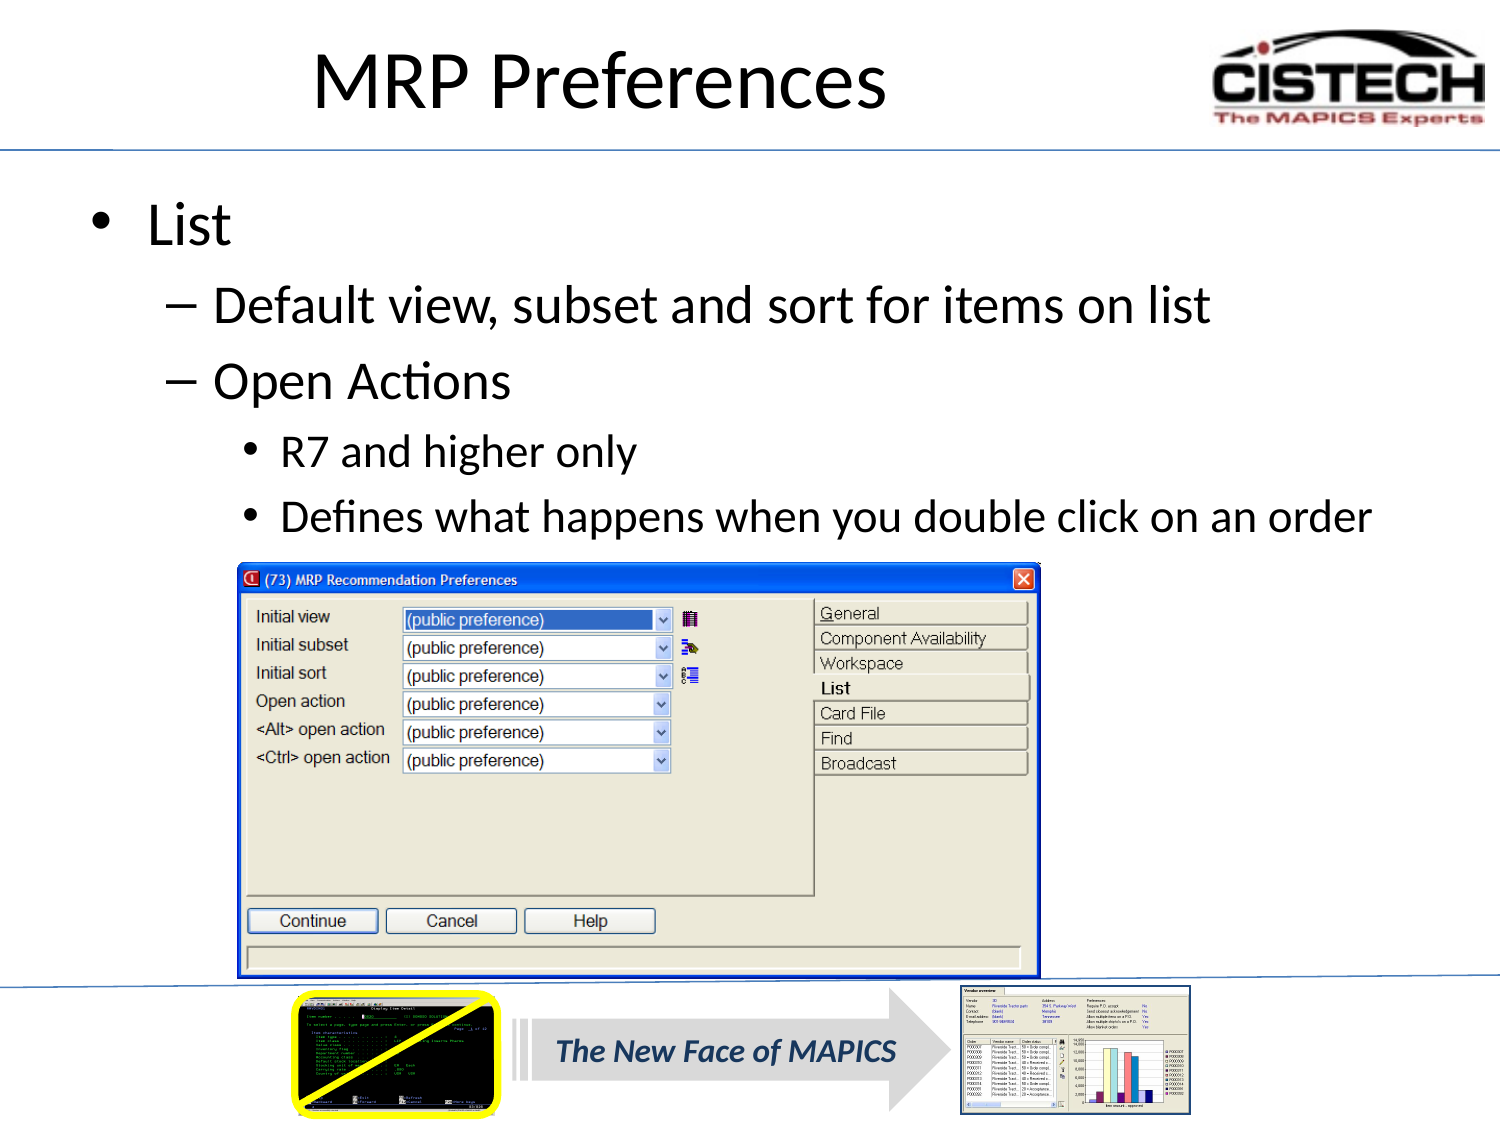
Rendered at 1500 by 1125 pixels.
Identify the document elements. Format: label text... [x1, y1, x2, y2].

picture [305, 1003, 494, 1111]
picture [299, 998, 479, 1099]
picture [962, 987, 1189, 1113]
picture [237, 562, 1041, 979]
picture [1209, 29, 1485, 127]
list List Default view, subset and sort for items on list Open Actions R7 and higher only Defines what happens when you double click on an order [75, 174, 1425, 588]
title MRP Preferences [0, 0, 1200, 150]
